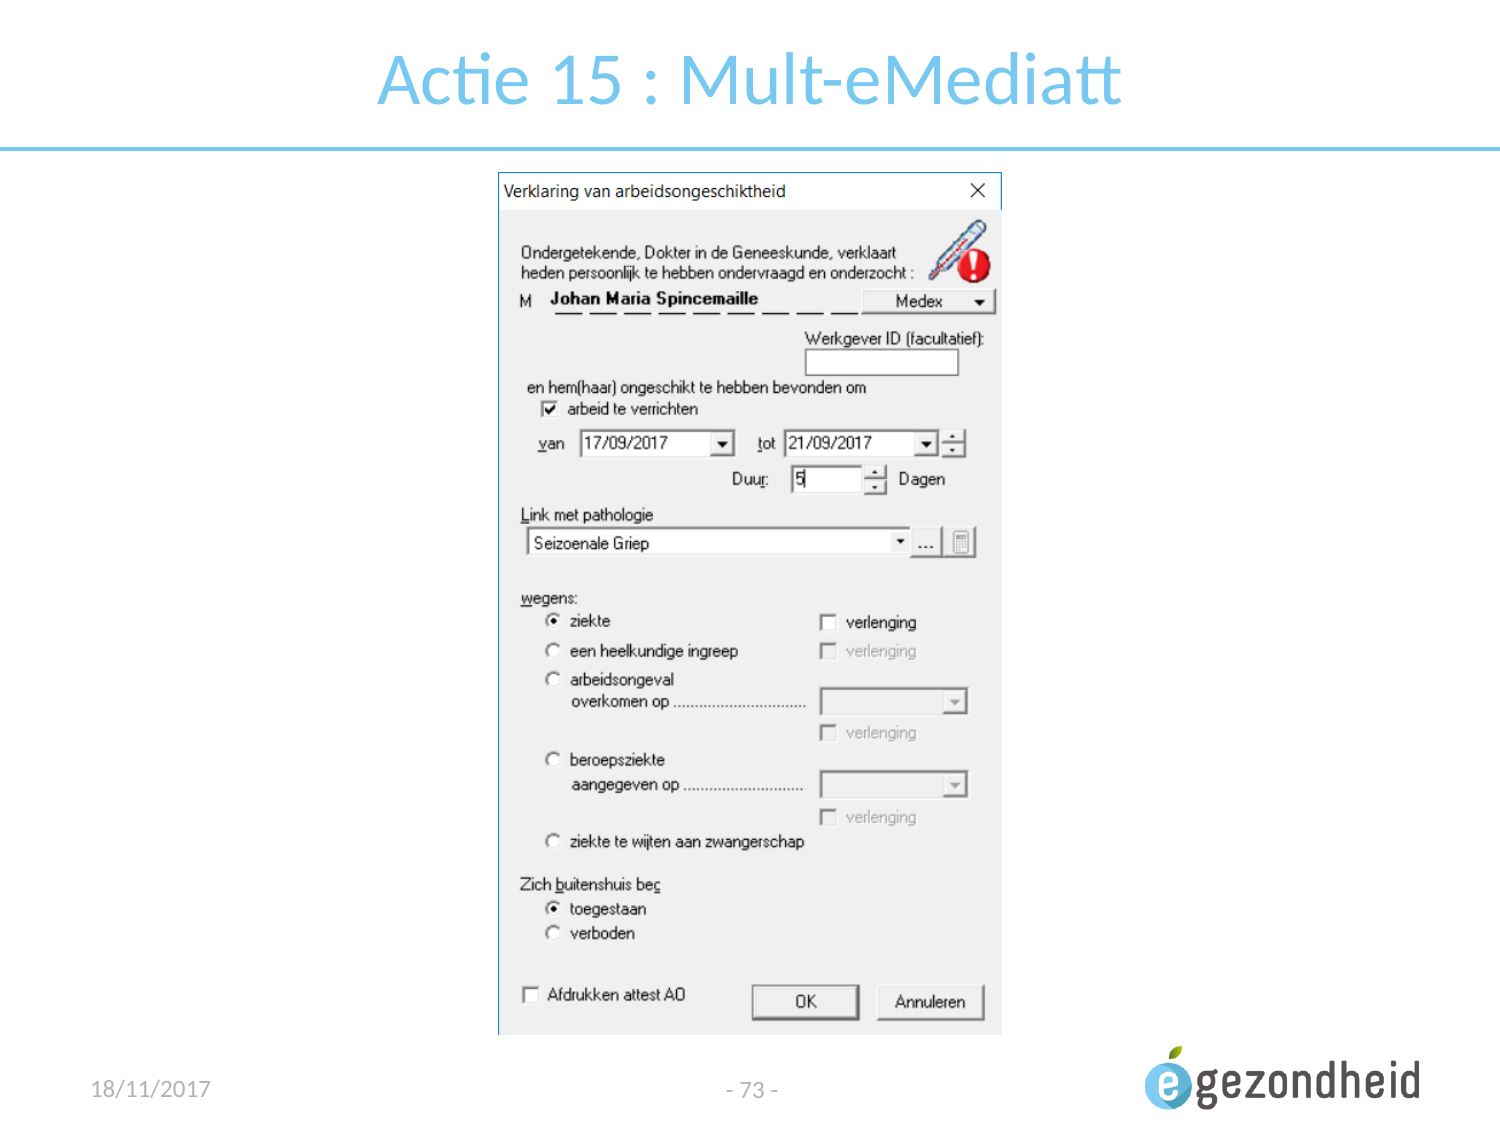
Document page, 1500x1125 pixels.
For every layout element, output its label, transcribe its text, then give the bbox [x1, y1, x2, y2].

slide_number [75, 1057, 425, 1118]
slide_number - 73 - [577, 1058, 928, 1119]
picture [1116, 1037, 1447, 1125]
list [498, 172, 1002, 1036]
title Actie 15 : Mult-eMediatt [0, 0, 1500, 149]
